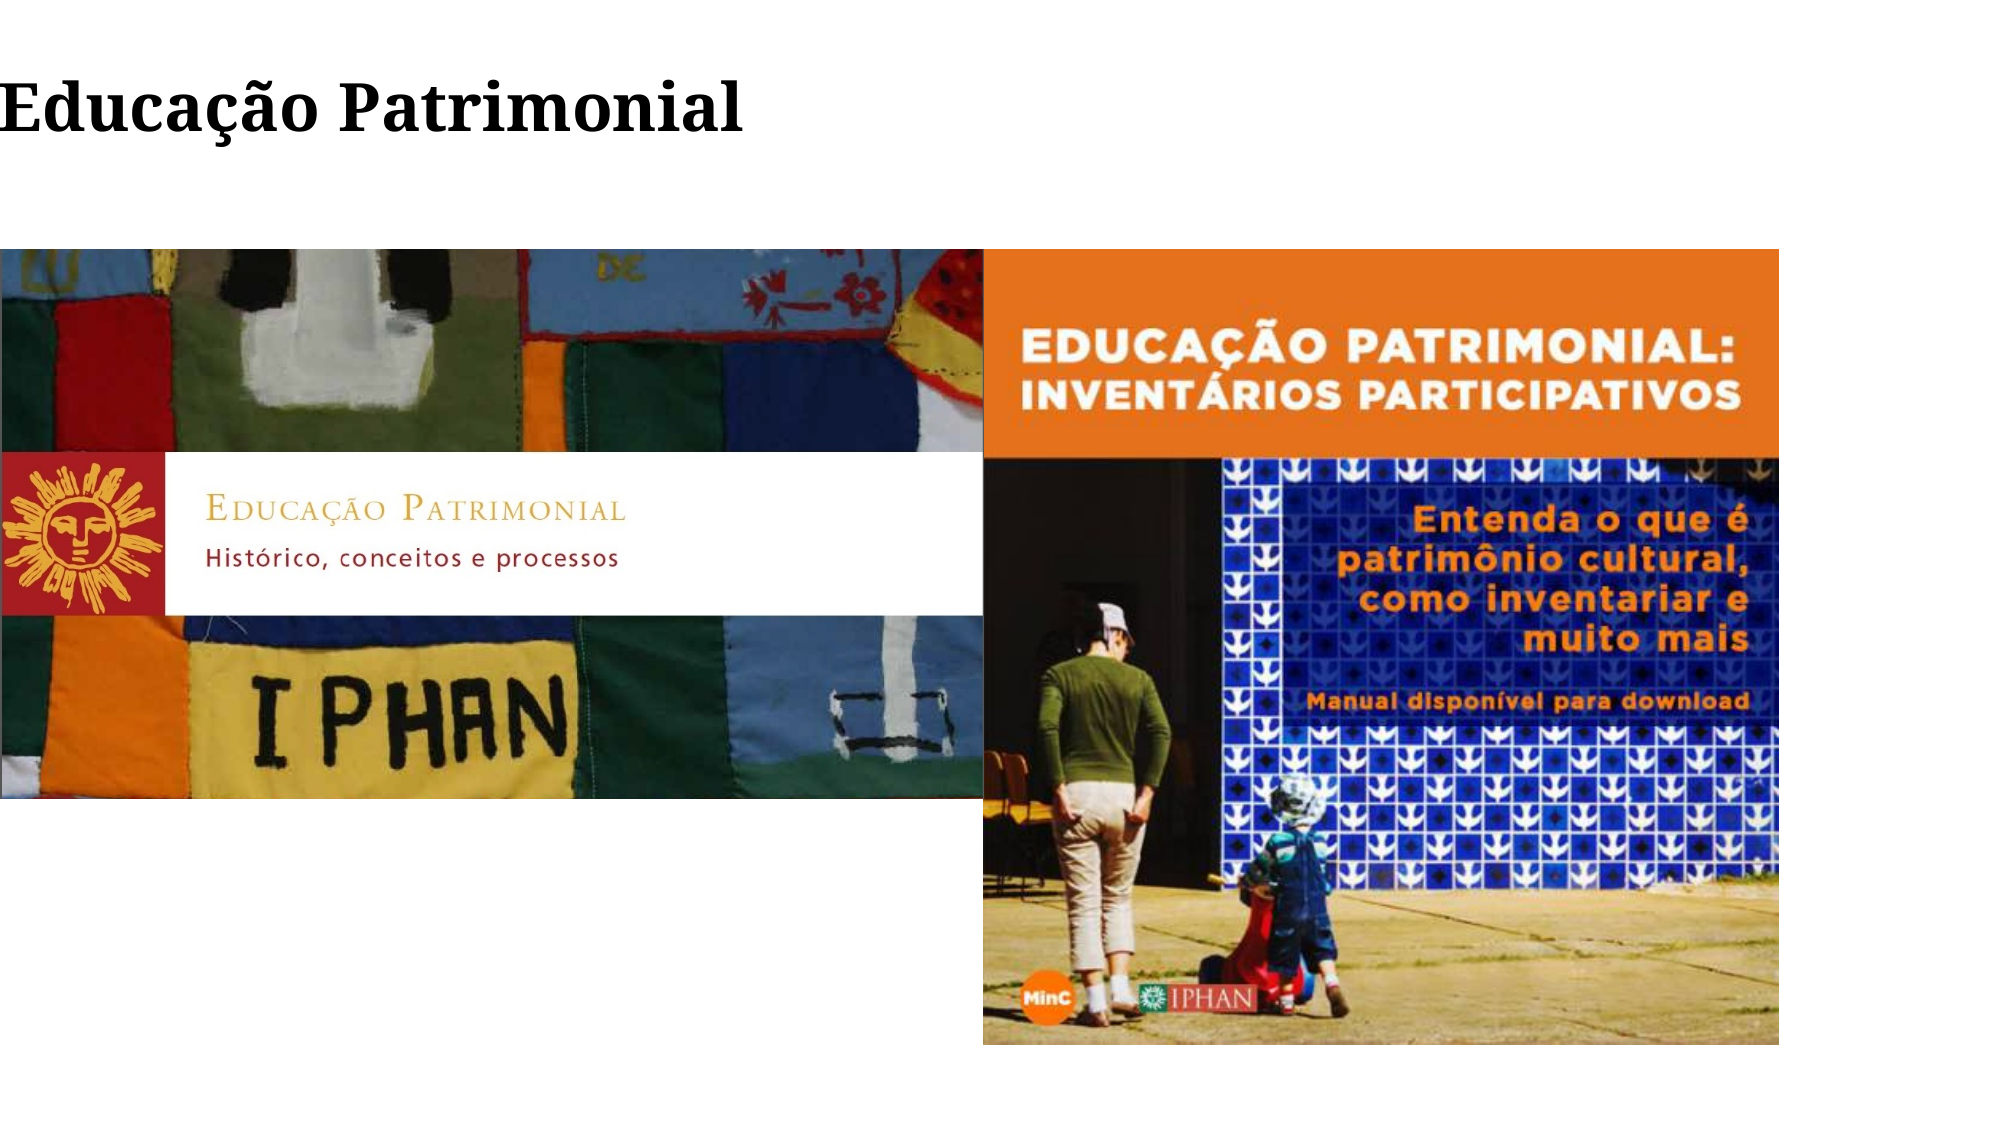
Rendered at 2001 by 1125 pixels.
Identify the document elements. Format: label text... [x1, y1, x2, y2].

picture [0, 249, 1779, 1045]
text_box Educação Patrimonial [0, 57, 1119, 153]
